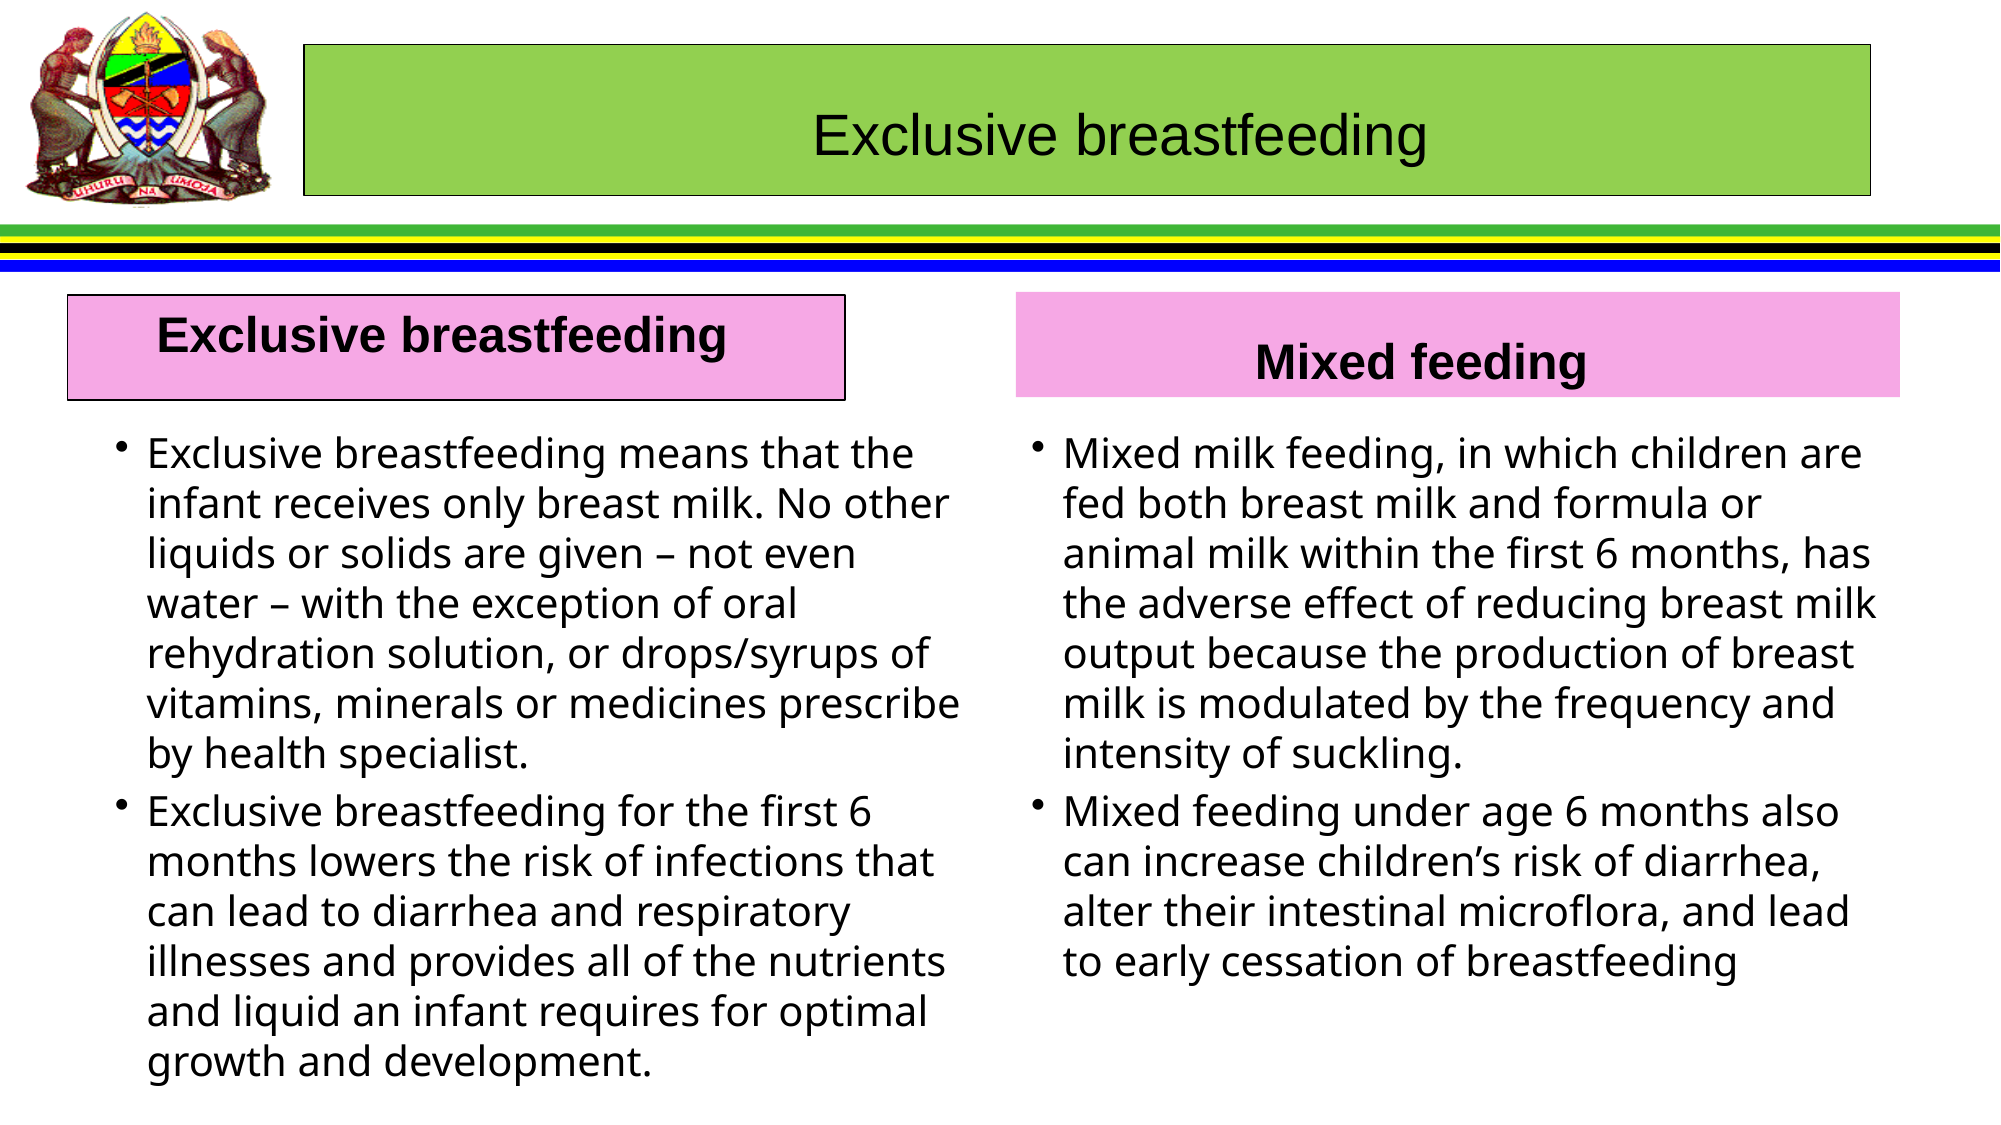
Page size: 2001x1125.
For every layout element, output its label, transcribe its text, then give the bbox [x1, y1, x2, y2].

list Mixed feeding [1015, 291, 1900, 398]
text_box Exclusive breastfeeding [67, 294, 846, 400]
list Mixed milk feeding, in which children are fed both breast milk and formula or animal milk within the first 6 months, has the adverse effect of reducing breast milk output because the production of breast milk is modulated by the frequency and intensity of suckling. Mixed feeding under age 6 months also can increase children’s risk of diarrhea, alter their intestinal microflora, and lead to early cessation of breastfeeding [1015, 419, 1900, 1080]
list Exclusive breastfeeding means that the infant receives only breast milk. No other liquids or solids are given – not even water – with the exception of oral rehydration solution, or drops/syrups of vitamins, minerals or medicines prescribe by health specialist. Exclusive breastfeeding for the first 6 months lowers the risk of infections that can lead to diarrhea and respiratory illnesses and provides all of the nutrients and liquid an infant requires for optimal growth and development. [99, 419, 984, 1108]
list [99, 251, 984, 357]
text_box Exclusive breastfeeding [304, 44, 1871, 196]
